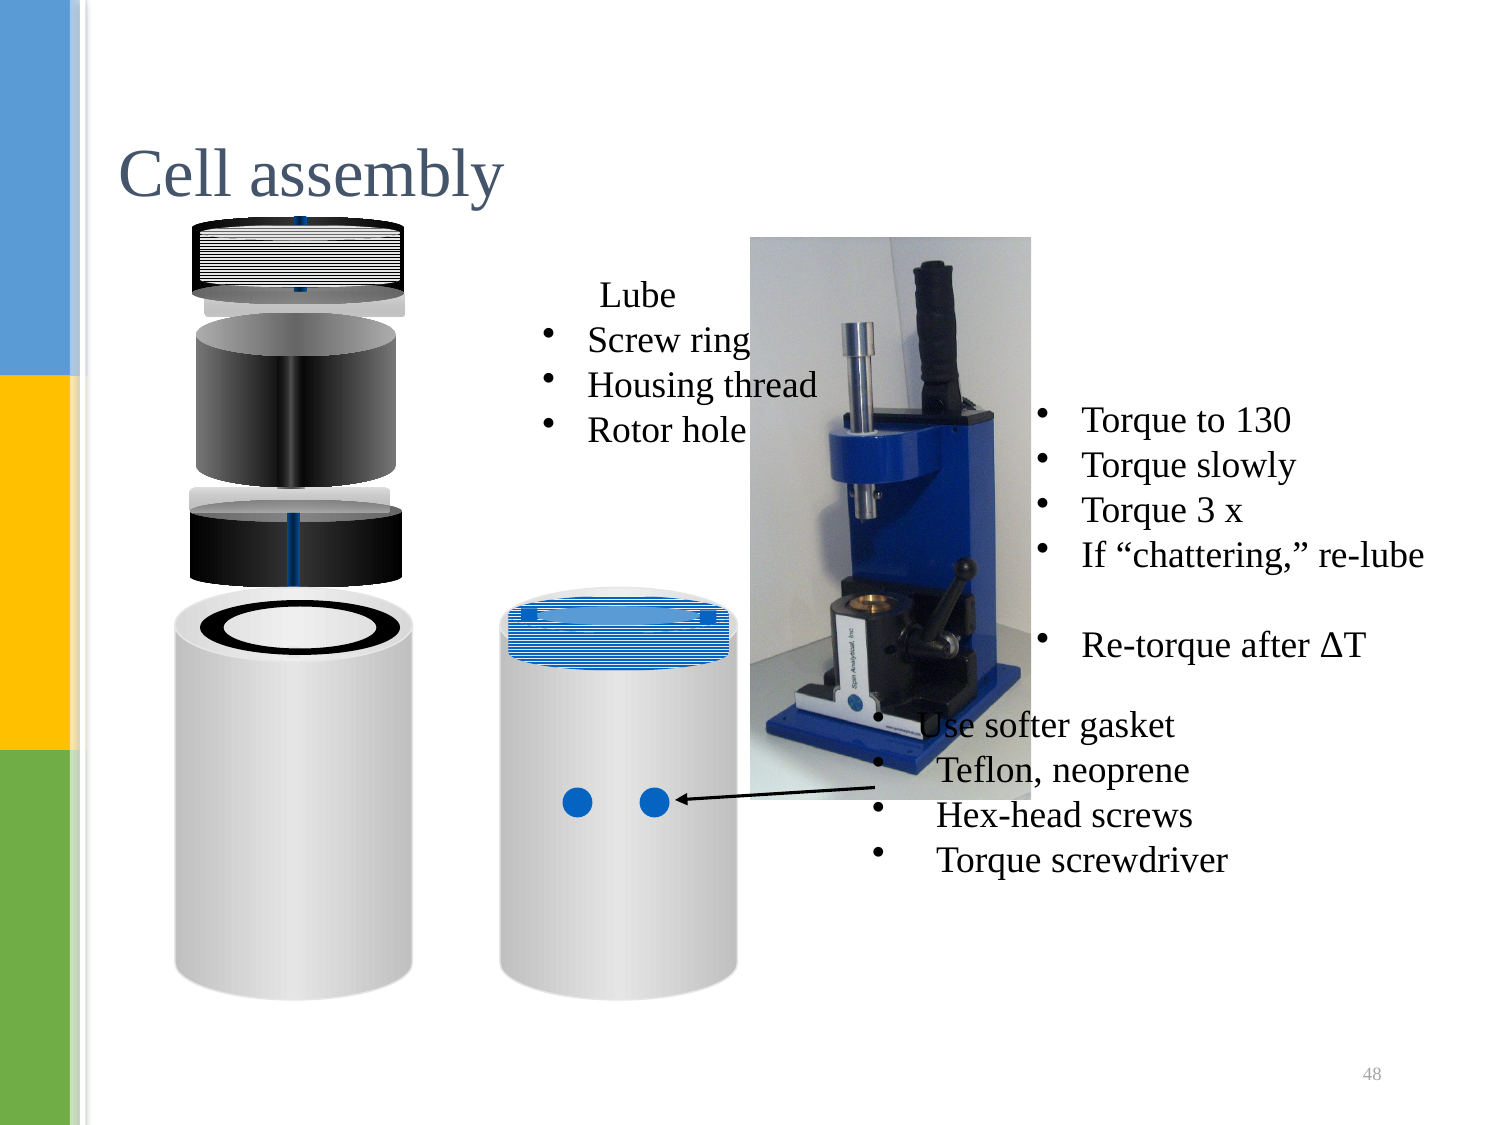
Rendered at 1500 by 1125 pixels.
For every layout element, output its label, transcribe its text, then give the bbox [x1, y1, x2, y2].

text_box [195, 311, 397, 489]
slide_number 48 [993, 1042, 1397, 1103]
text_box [191, 216, 405, 317]
text_box Use softer gasket Teflon, neoprene Hex-head screws Torque screwdriver [857, 692, 1244, 887]
text_box Torque to 130 Torque slowly Torque 3 x If “chattering,” re-lube Re-torque after ΔT [1040, 387, 1441, 673]
title Cell assembly [103, 59, 1397, 278]
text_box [188, 499, 403, 583]
text_box Lube Screw ring Housing thread Rotor hole [527, 262, 739, 458]
picture [749, 236, 1032, 800]
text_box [174, 586, 413, 1001]
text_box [499, 586, 738, 1001]
